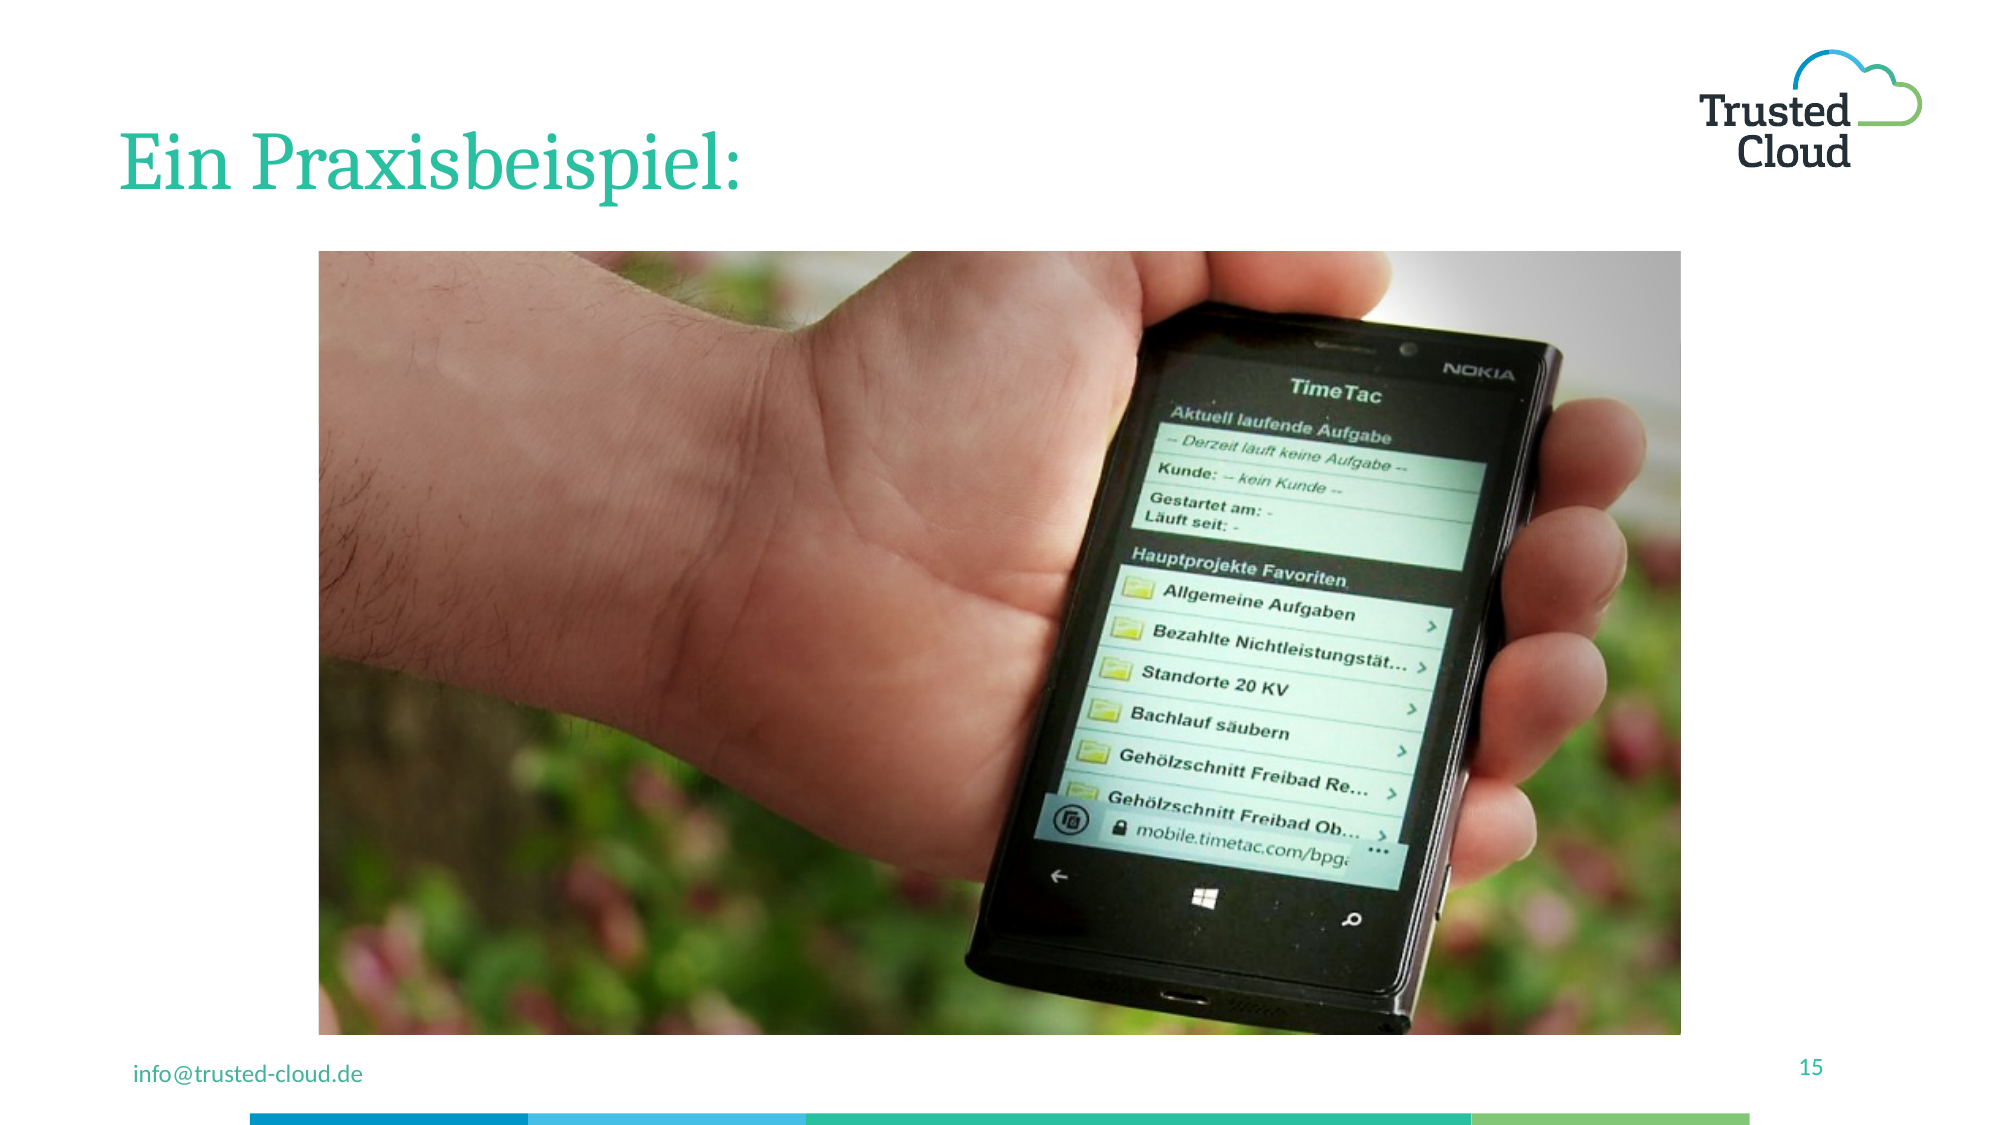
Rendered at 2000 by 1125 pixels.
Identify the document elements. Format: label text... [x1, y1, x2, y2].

title Ein Praxisbeispiel: [118, 118, 1624, 242]
picture [318, 251, 1681, 1035]
footer info@trusted-cloud.de [118, 1042, 793, 1103]
